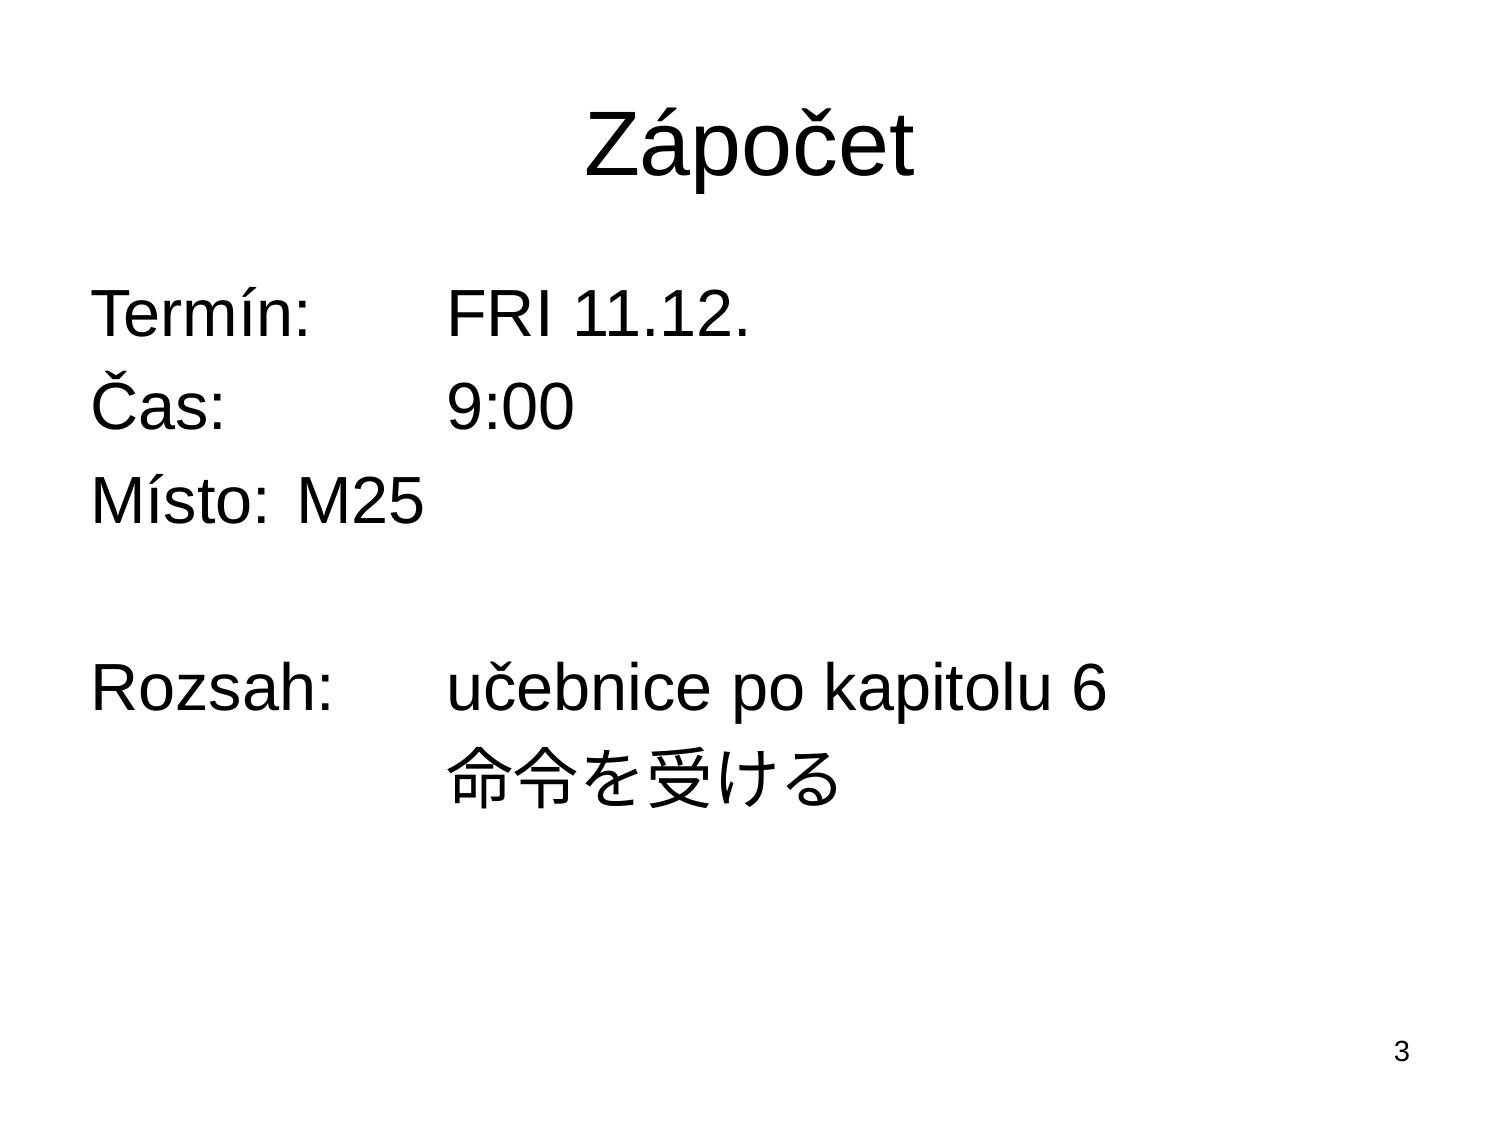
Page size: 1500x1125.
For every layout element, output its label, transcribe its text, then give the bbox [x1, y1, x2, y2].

list Termín: FRI 11.12. Čas: 9:00 Místo: M25 Rozsah: učebnice po kapitolu 6 命令を受ける [74, 262, 1426, 1006]
slide_number 3 [1074, 1024, 1426, 1103]
title Zápočet [74, 44, 1426, 233]
